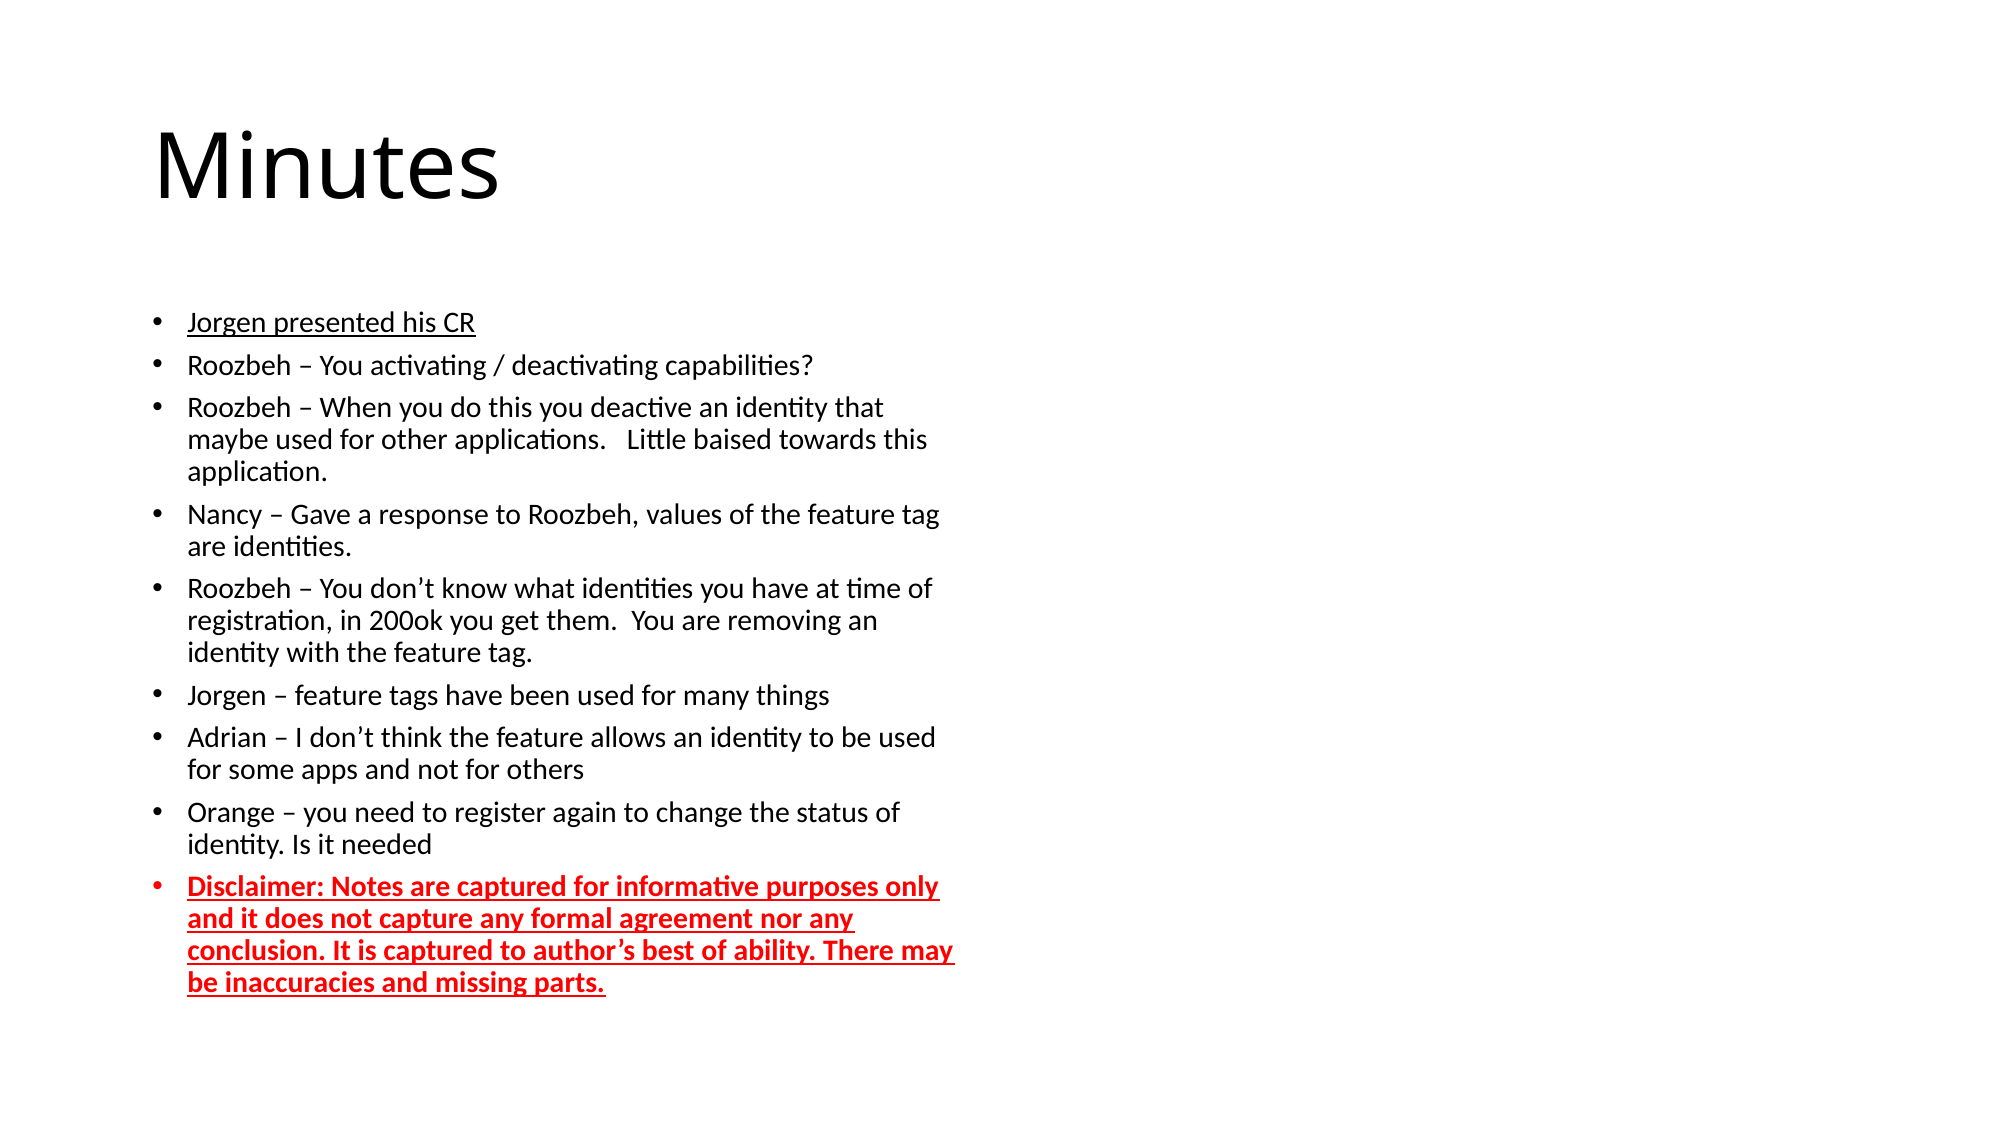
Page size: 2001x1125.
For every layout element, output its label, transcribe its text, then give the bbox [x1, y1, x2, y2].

title Minutes [137, 59, 1863, 278]
list Jorgen presented his CR Roozbeh – You activating / deactivating capabilities? Roozbeh – When you do this you deactive an identity that maybe used for other applications. Little baised towards this application. Nancy – Gave a response to Roozbeh, values of the feature tag are identities. Roozbeh – You don’t know what identities you have at time of registration, in 200ok you get them. You are removing an identity with the feature tag. Jorgen – feature tags have been used for many things Adrian – I don’t think the feature allows an identity to be used for some apps and not for others Orange – you need to register again to change the status of identity. Is it needed Disclaimer: Notes are captured for informative purposes only and it does not capture any formal agreement nor any conclusion. It is captured to author’s best of ability. There may be inaccuracies and missing parts. [137, 299, 988, 1014]
